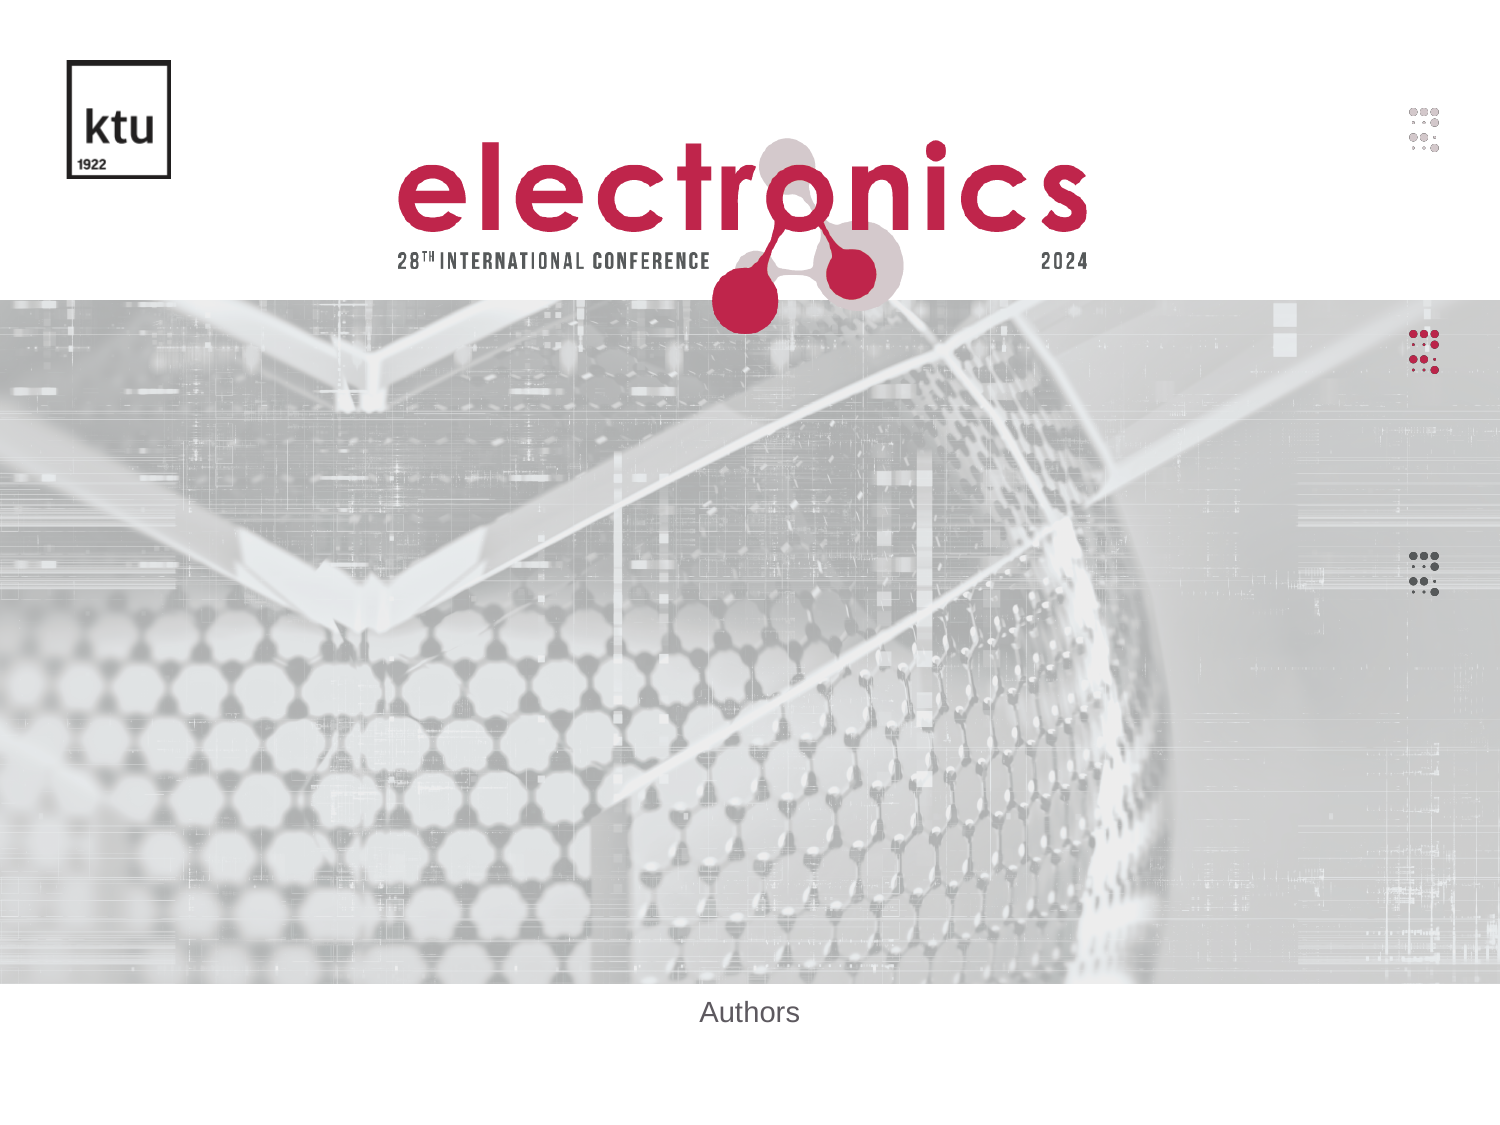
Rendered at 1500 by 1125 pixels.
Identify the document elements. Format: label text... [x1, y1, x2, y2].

text_box Authors [187, 986, 1313, 1036]
picture [1392, 320, 1456, 384]
picture [1392, 542, 1456, 606]
picture [1392, 98, 1456, 162]
picture [398, 138, 1087, 334]
